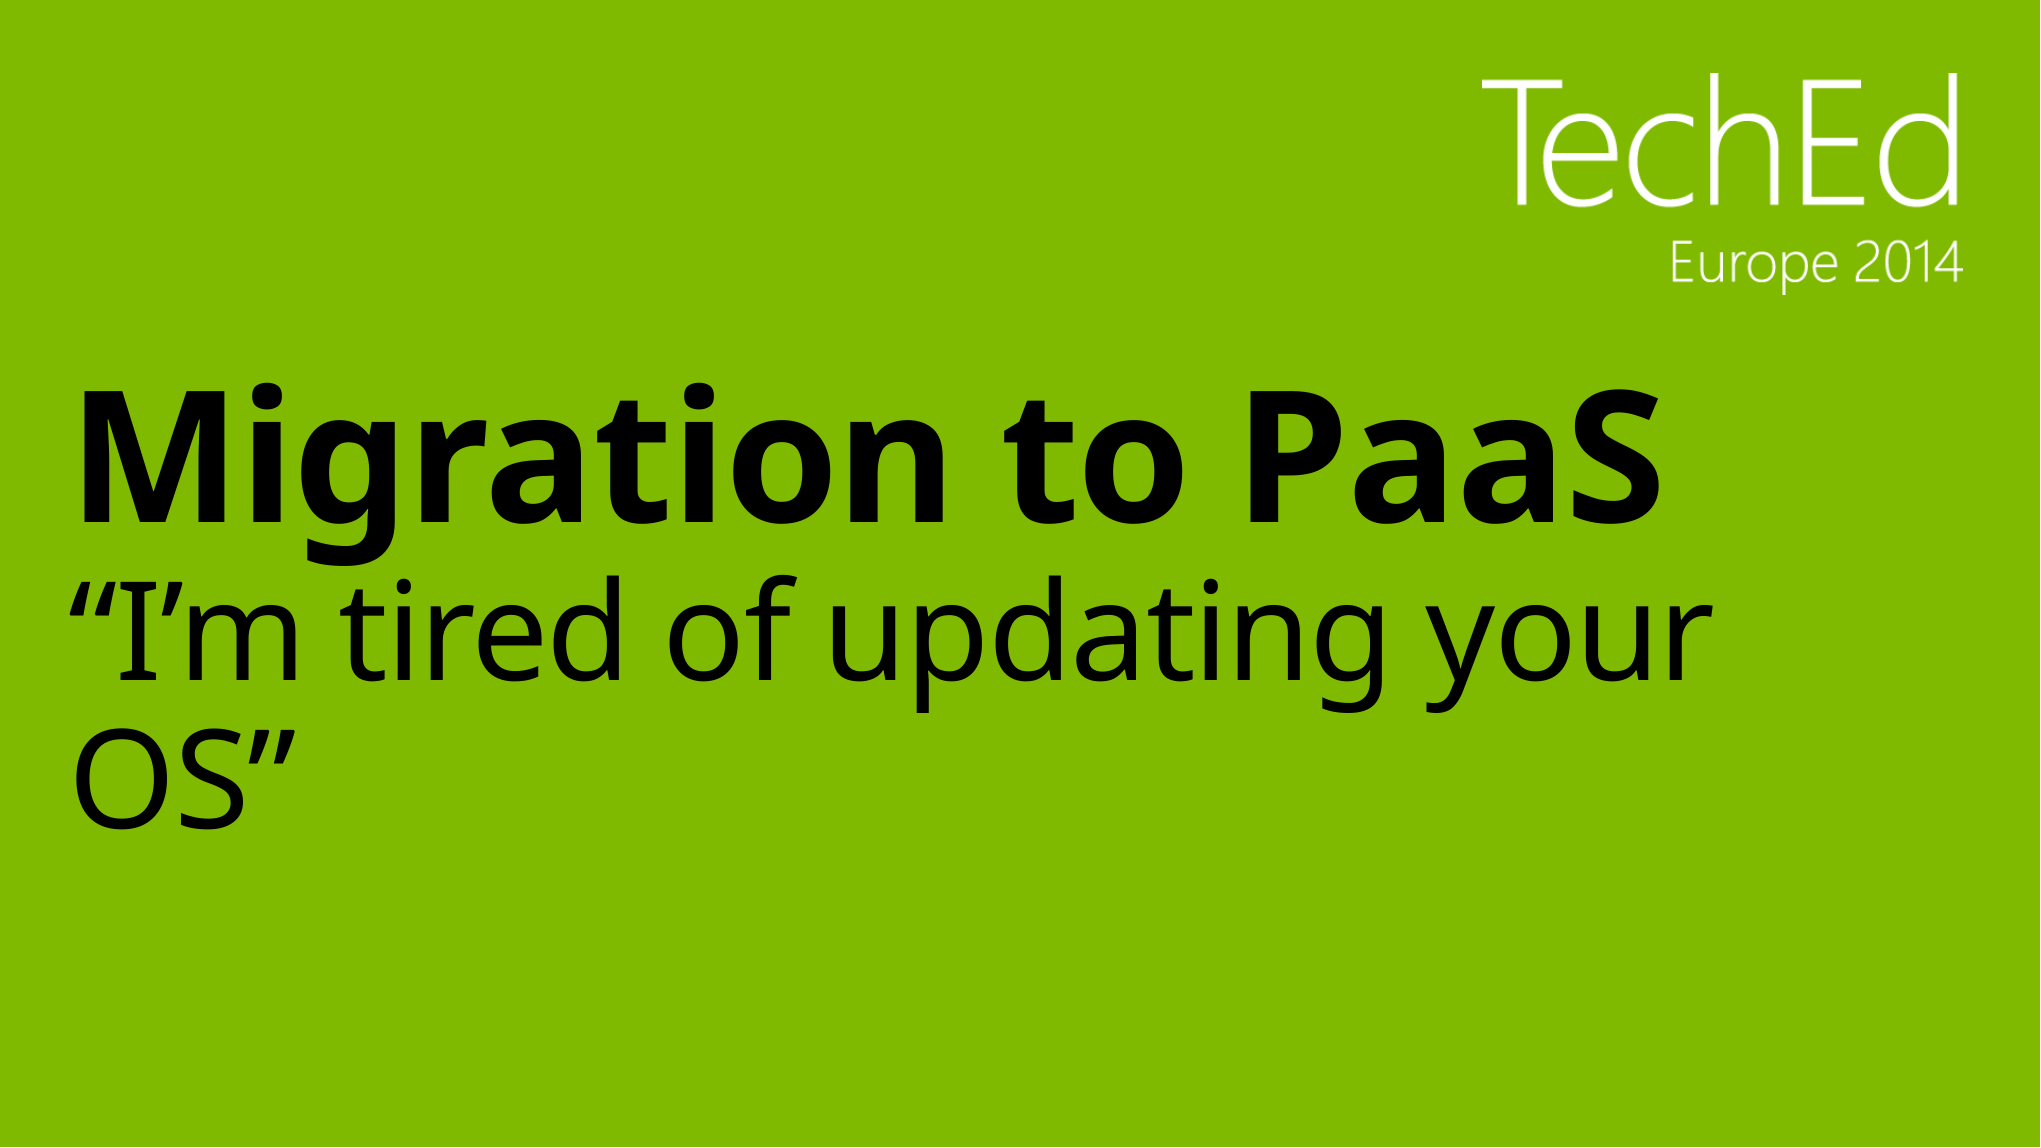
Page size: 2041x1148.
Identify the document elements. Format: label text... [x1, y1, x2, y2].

picture [1482, 73, 1963, 295]
title Migration to PaaS “I’m tired of updating your OS” [45, 348, 1996, 650]
